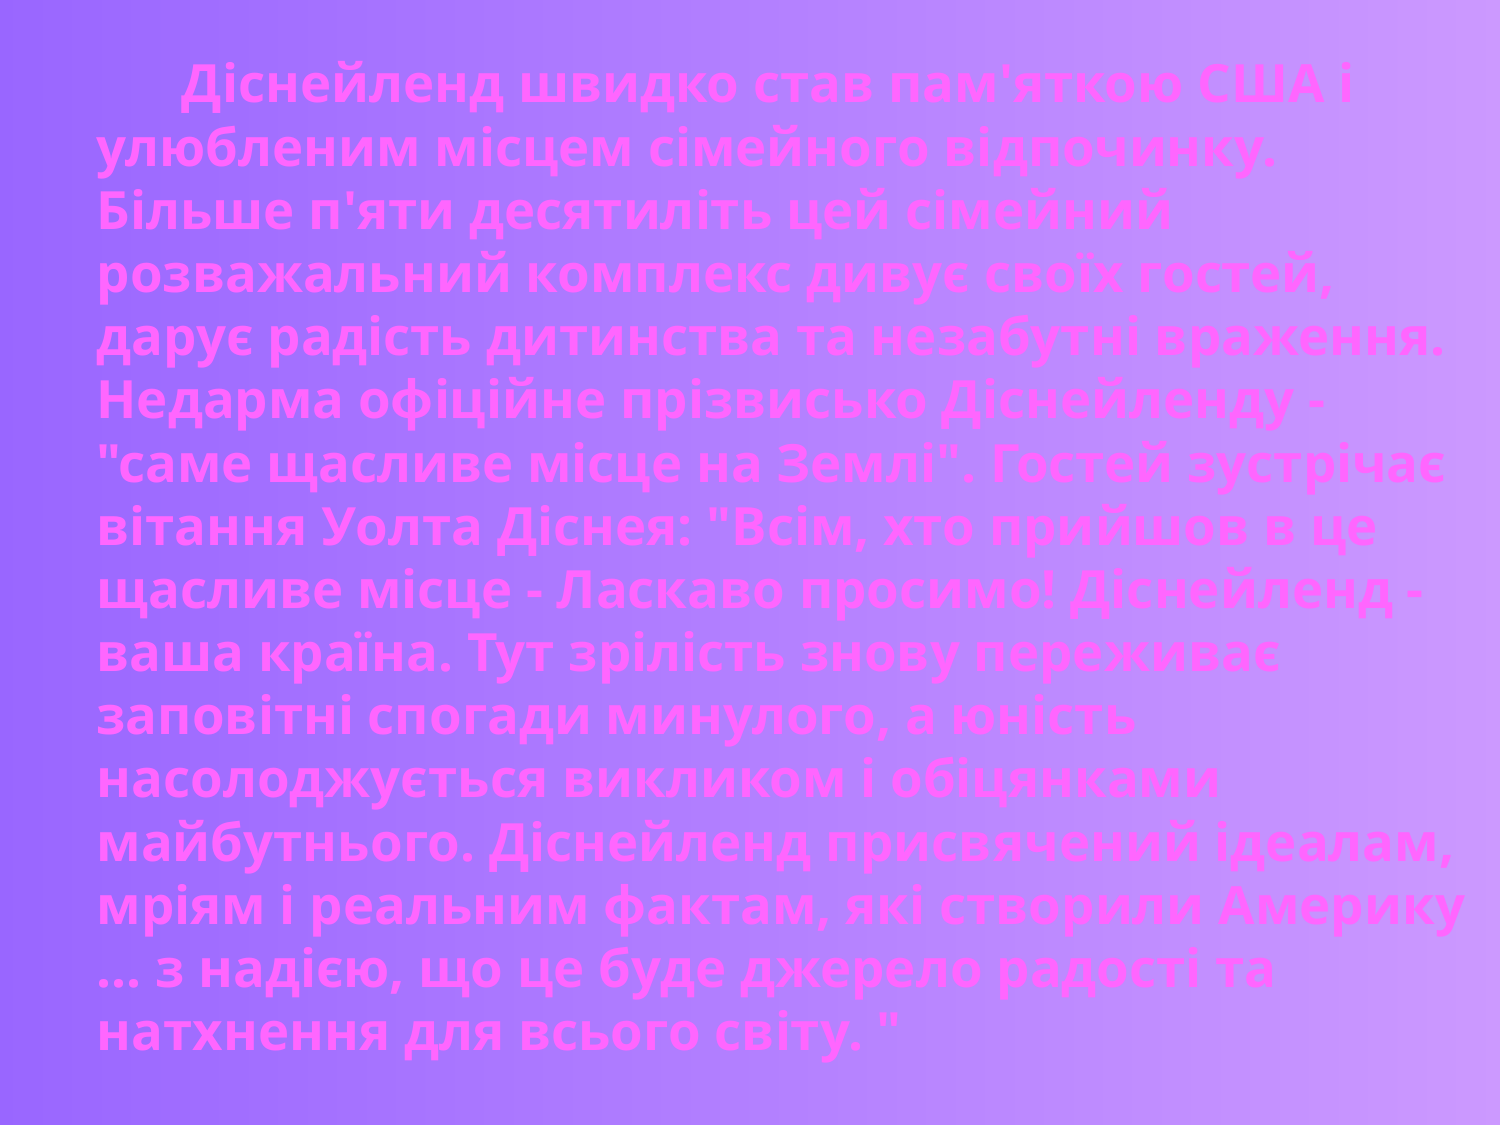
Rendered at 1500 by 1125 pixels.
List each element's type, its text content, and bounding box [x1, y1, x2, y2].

list Діснейленд швидко став пам'яткою США і улюбленим місцем сімейного відпочинку. Більше п'яти десятиліть цей сімейний розважальний комплекс дивує своїх гостей, дарує радість дитинства та незабутні враження. Недарма офіційне прізвисько Діснейленду - "саме щасливе місце на Землі". Гостей зустрічає вітання Уолта Діснея: "Всім, хто прийшов в це щасливе місце - Ласкаво просимо! Діснейленд - ваша країна. Тут зрілість знову переживає заповітні спогади минулого, а юність насолоджується викликом і обіцянками майбутнього. Діснейленд присвячений ідеалам, мріям і реальним фактам, які створили Америку ... з надією, що це буде джерело радості та натхнення для всього світу. " [29, 42, 1483, 1125]
